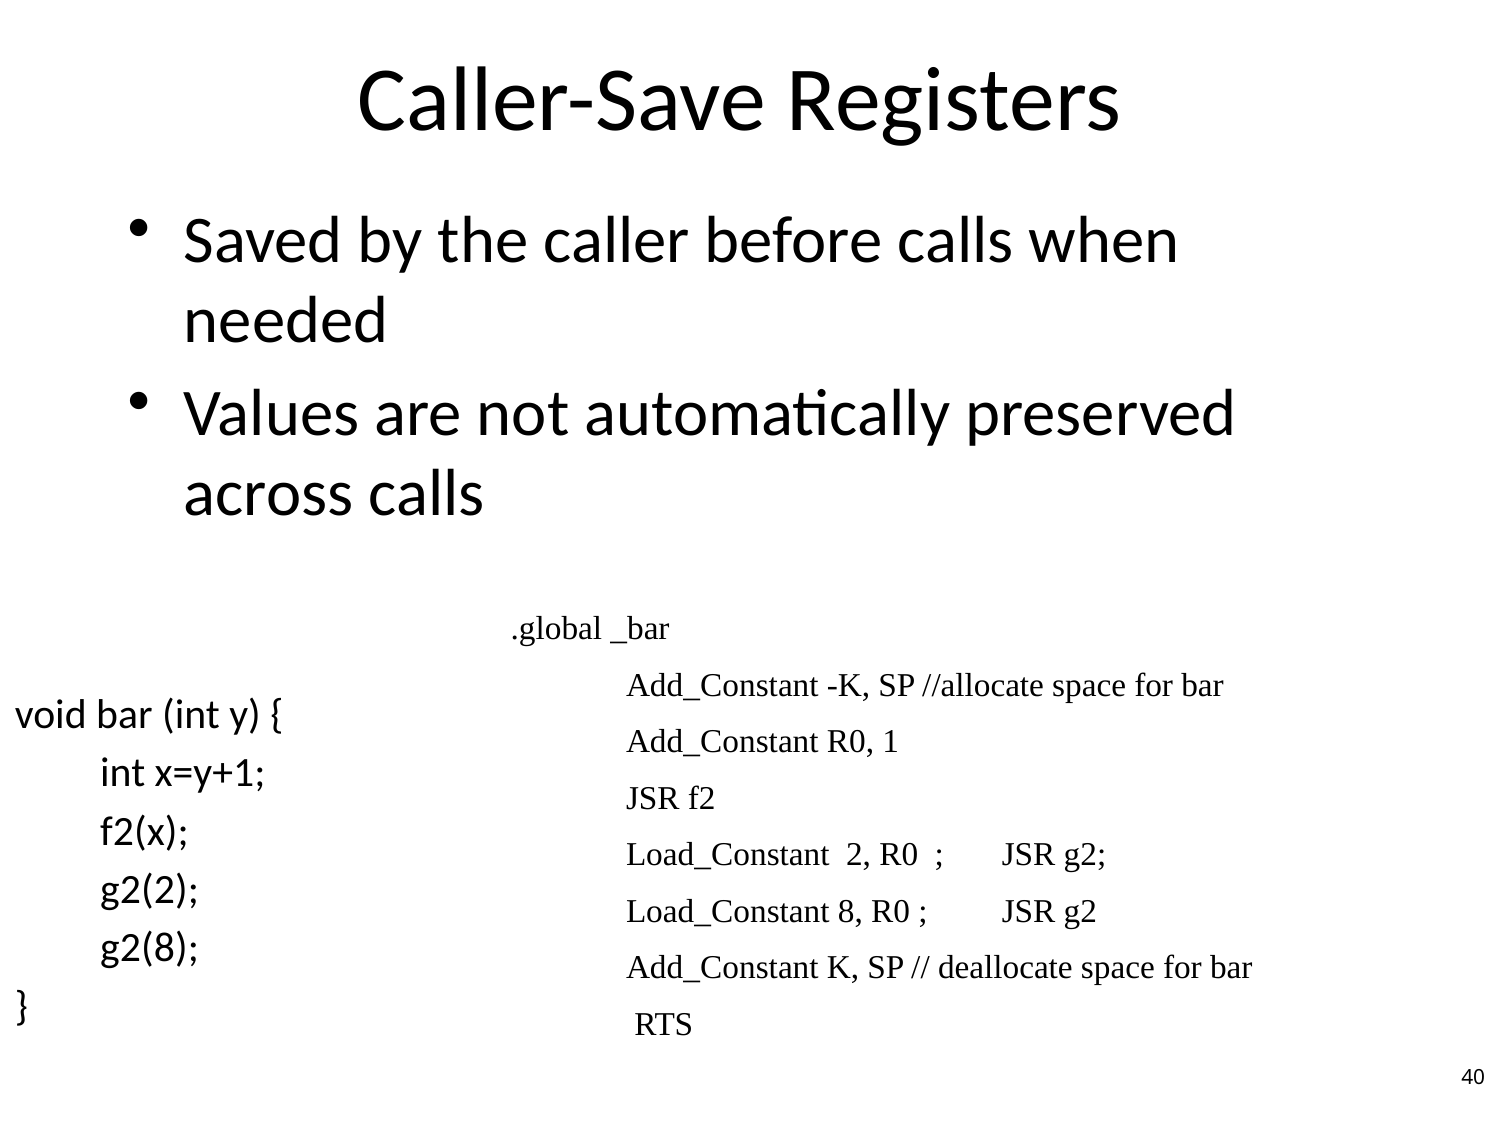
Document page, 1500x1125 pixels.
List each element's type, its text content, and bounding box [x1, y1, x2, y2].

text_box void bar (int y) { int x=y+1; f2(x); g2(2); g2(8); } [0, 679, 613, 1036]
list Saved by the caller before calls when needed Values are not automatically preserved across calls [112, 188, 1388, 679]
text_box .global _bar Add_Constant -K, SP //allocate space for bar Add_Constant R0, 1 JSR f2 Load_Constant 2, R0 ; JSR g2; Load_Constant 8, R0 ; JSR g2 Add_Constant K, SP // deallocate space for bar RTS [495, 598, 1426, 1050]
title Caller-Save Registers [102, 0, 1378, 188]
slide_number 40 [1187, 1055, 1500, 1102]
